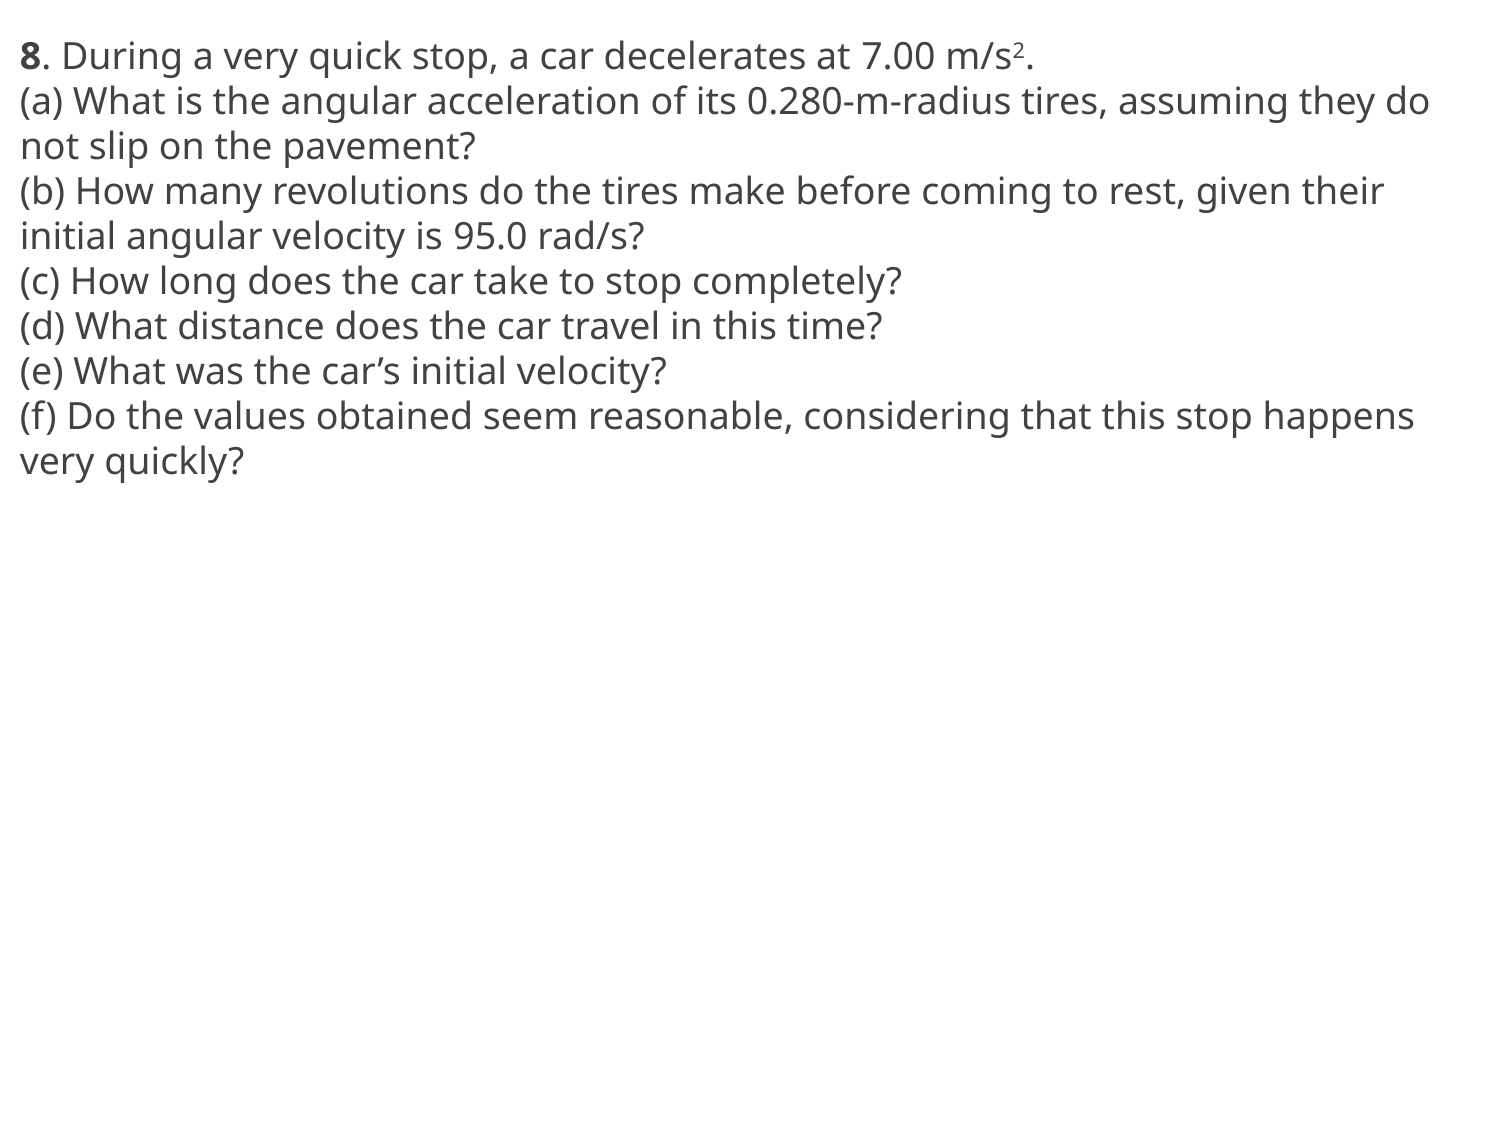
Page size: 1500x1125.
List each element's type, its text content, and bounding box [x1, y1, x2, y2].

text_box 8. During a very quick stop, a car decelerates at 7.00 m/s2. (a) What is the angular acceleration of its 0.280-m-radius tires, assuming they do not slip on the pavement? (b) How many revolutions do the tires make before coming to rest, given their initial angular velocity is 95.0 rad/s? (c) How long does the car take to stop completely? (d) What distance does the car travel in this time? (e) What was the car’s initial velocity? (f) Do the values obtained seem reasonable, considering that this stop happens very quickly? [5, 24, 1450, 490]
